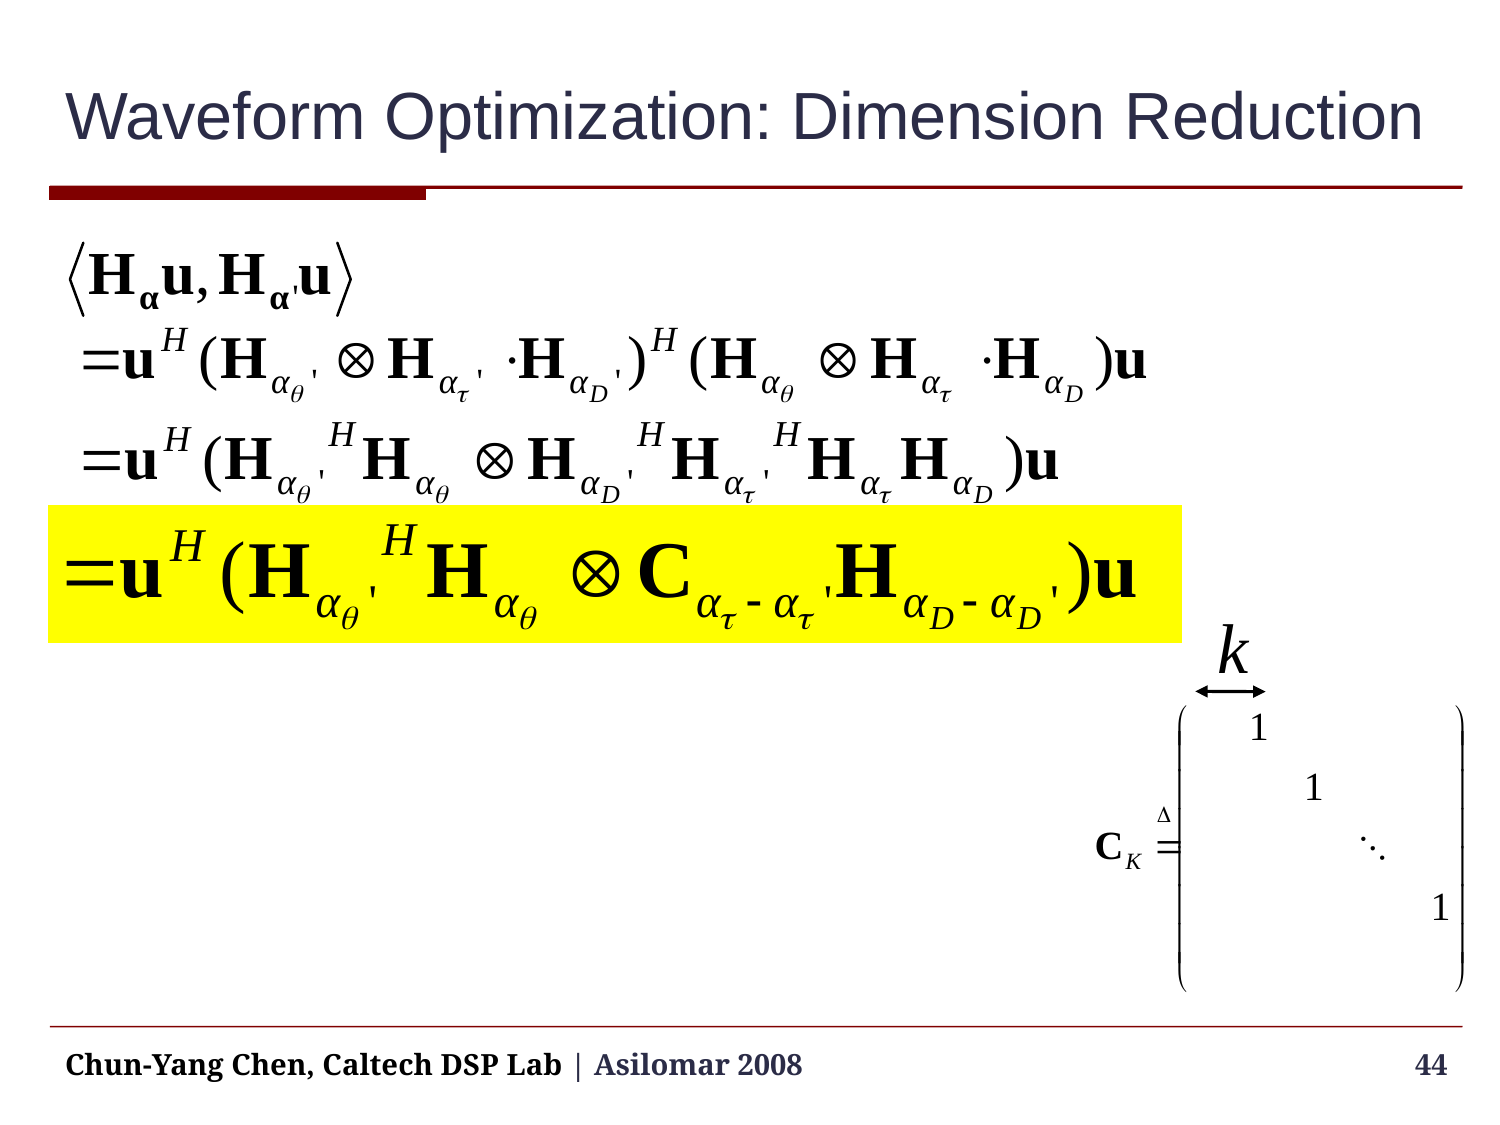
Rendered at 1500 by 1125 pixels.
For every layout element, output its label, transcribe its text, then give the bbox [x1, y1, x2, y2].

footer Chun-Yang Chen, Caltech DSP Lab | Asilomar 2008 [49, 1038, 1200, 1095]
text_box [46, 503, 1151, 645]
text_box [68, 312, 1159, 414]
title Waveform Optimization: Dimension Reduction [49, 37, 1463, 188]
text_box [1089, 608, 1477, 1000]
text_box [68, 406, 1072, 502]
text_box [58, 228, 364, 331]
text_box [1151, 503, 1184, 607]
slide_number 44 [1304, 1038, 1463, 1083]
